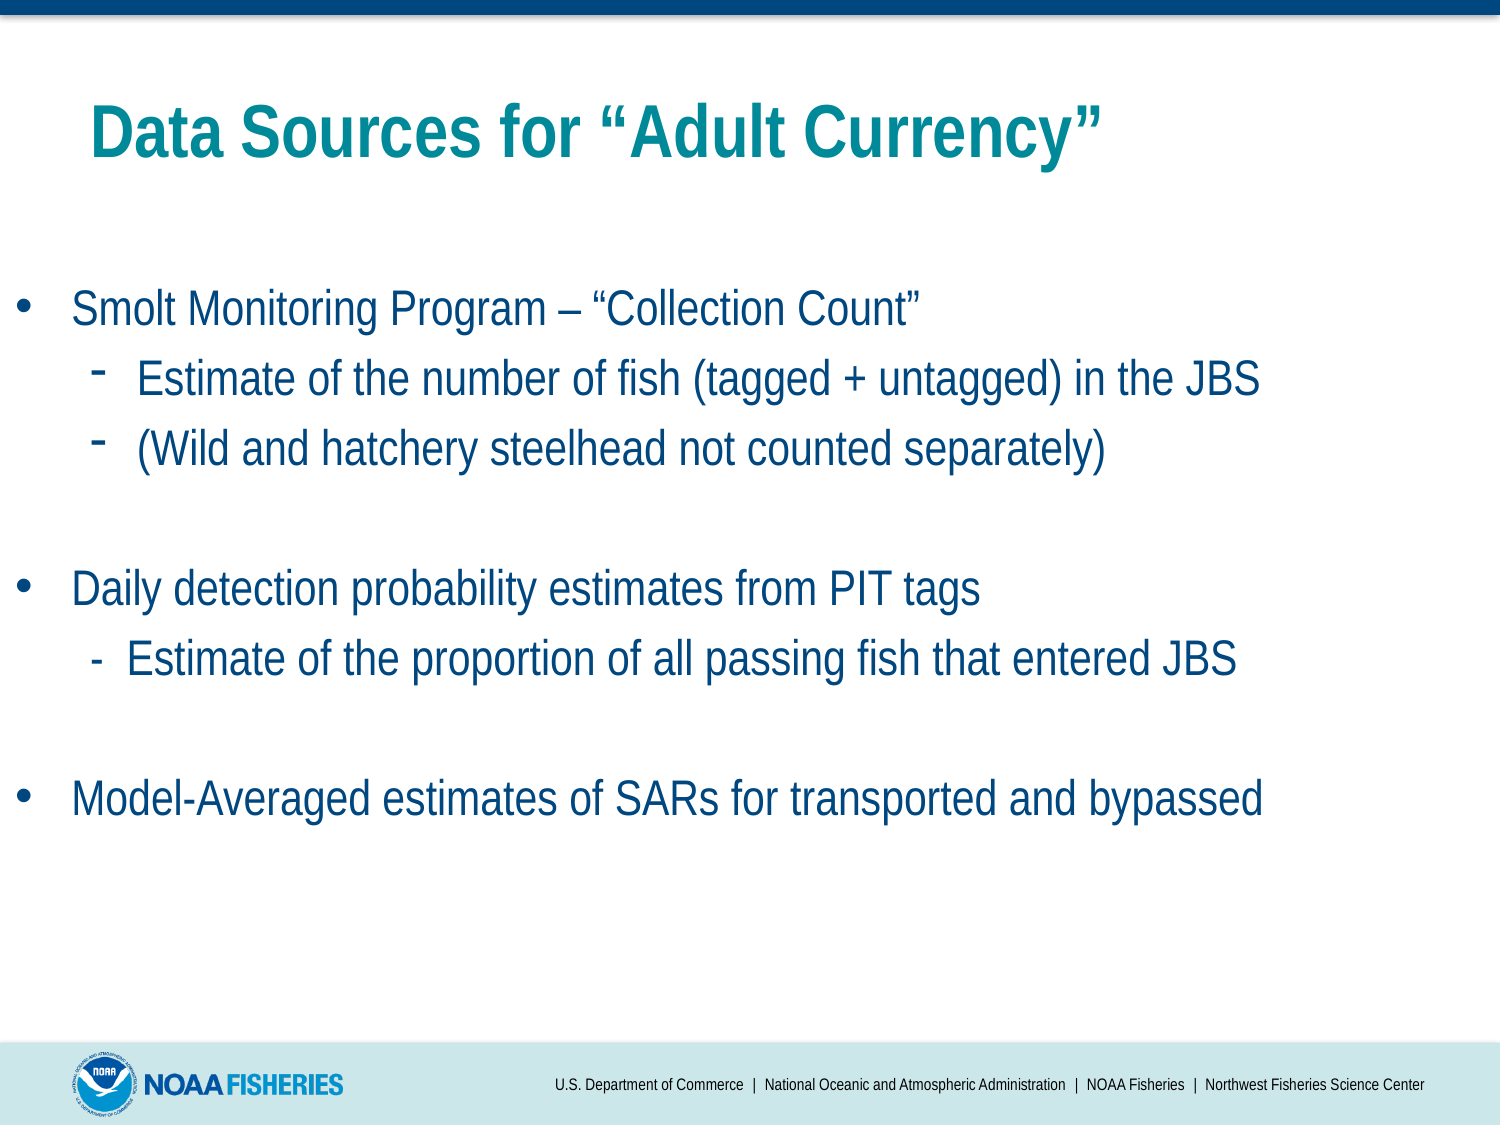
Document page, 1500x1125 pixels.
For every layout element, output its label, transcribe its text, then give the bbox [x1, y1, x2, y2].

list Smolt Monitoring Program – “Collection Count” Estimate of the number of fish (tagged + untagged) in the JBS (Wild and hatchery steelhead not counted separately) Daily detection probability estimates from PIT tags - Estimate of the proportion of all passing fish that entered JBS Model-Averaged estimates of SARs for transported and bypassed [0, 198, 1487, 981]
picture [72, 1052, 343, 1117]
title Data Sources for “Adult Currency” [75, 75, 1410, 186]
slide_number U.S. Department of Commerce | National Oceanic and Atmospheric Administration | NOAA Fisheries | Northwest Fisheries Science Center [375, 1042, 1425, 1125]
picture [335, 1078, 343, 1085]
